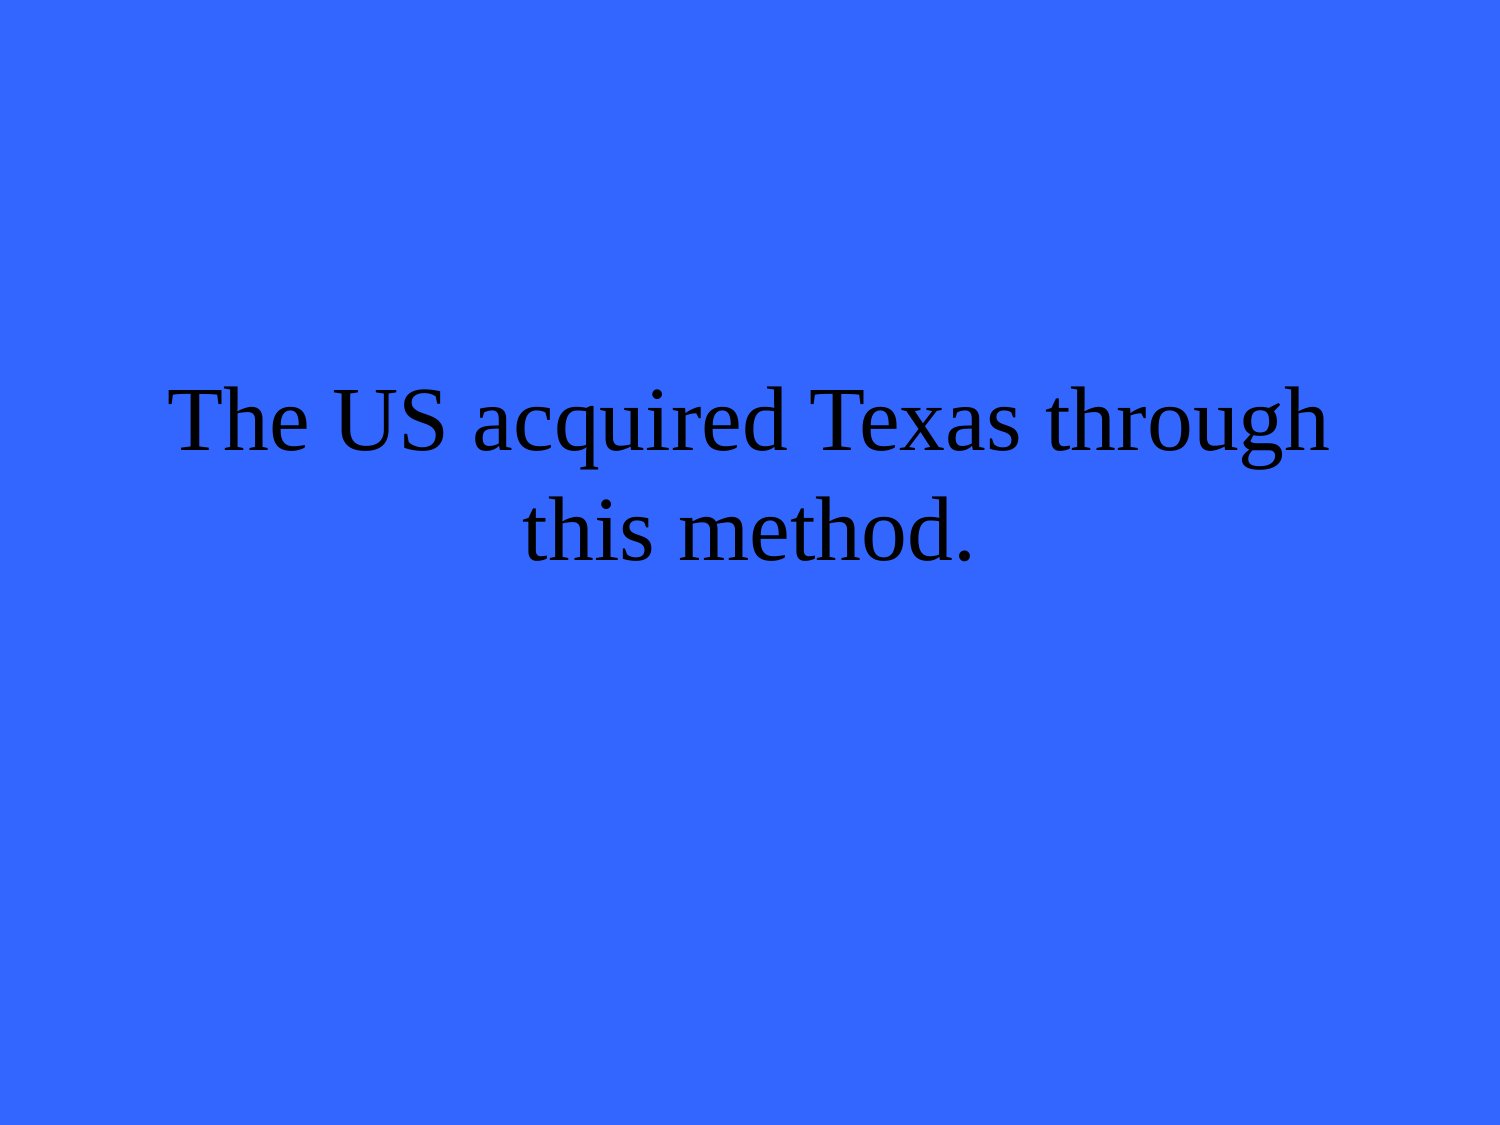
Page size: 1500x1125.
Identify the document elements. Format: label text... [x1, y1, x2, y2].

title The US acquired Texas through this method. [112, 374, 1388, 563]
